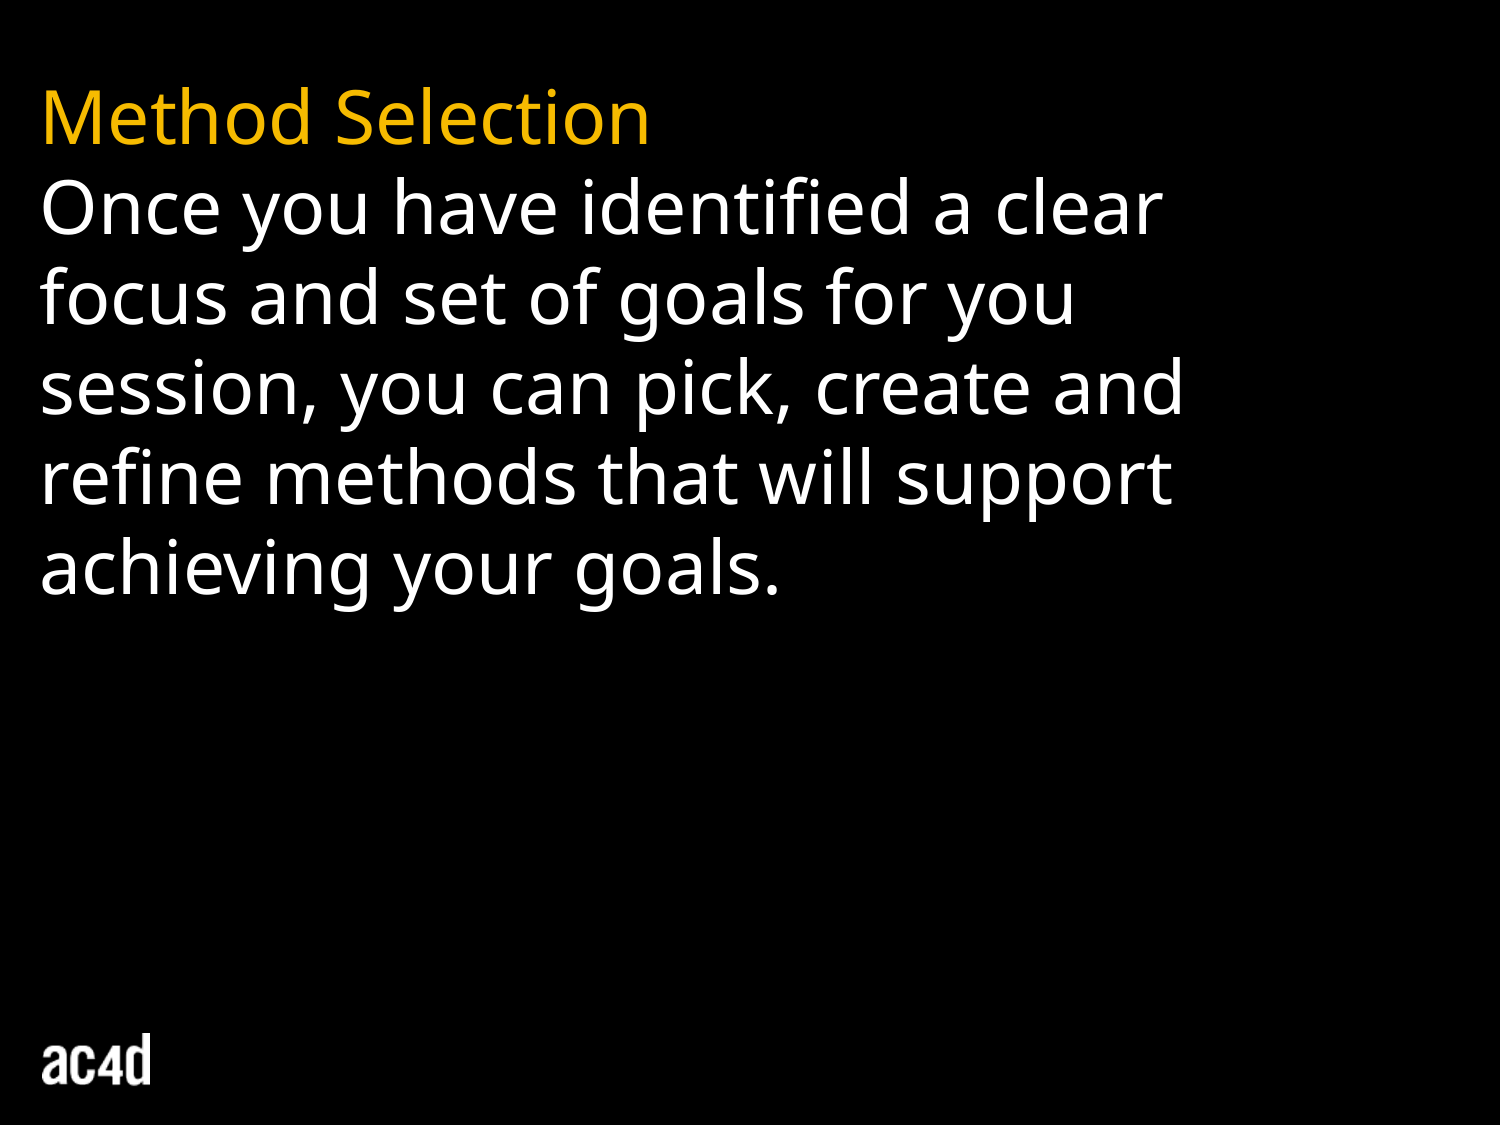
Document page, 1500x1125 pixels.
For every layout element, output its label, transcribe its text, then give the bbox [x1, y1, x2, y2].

text_box Method Selection Once you have identified a clear focus and set of goals for you session, you can pick, create and refine methods that will support achieving your goals. [24, 62, 1315, 229]
picture [42, 1033, 150, 1088]
